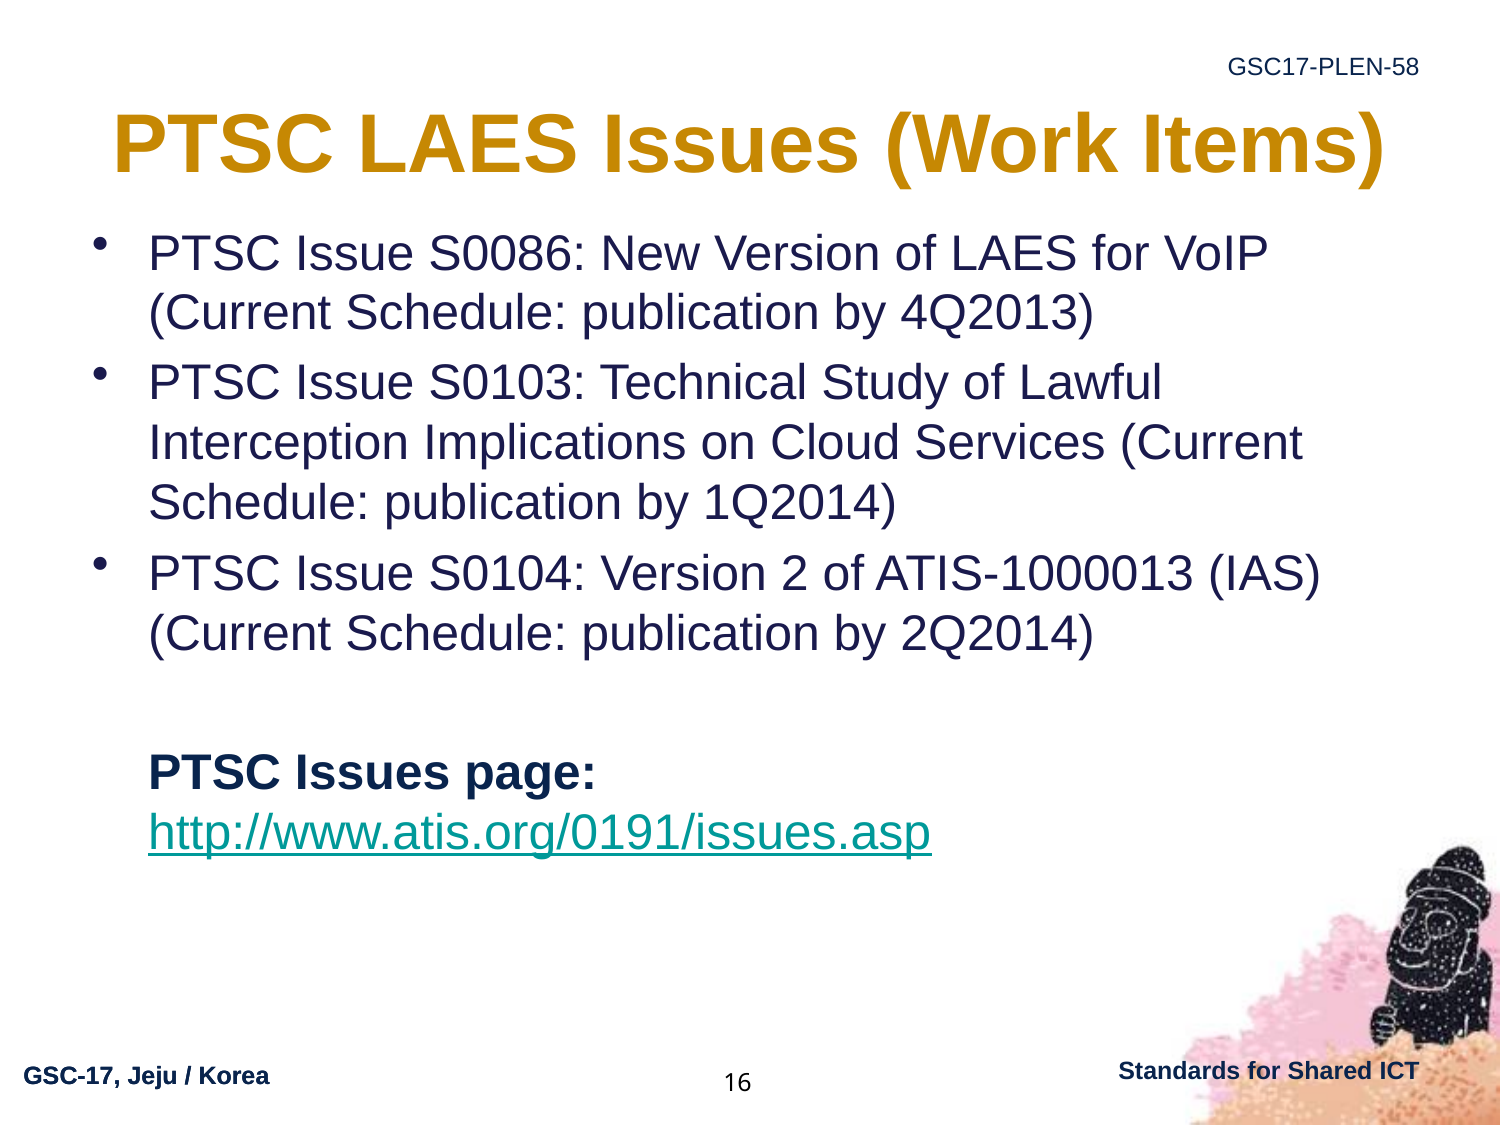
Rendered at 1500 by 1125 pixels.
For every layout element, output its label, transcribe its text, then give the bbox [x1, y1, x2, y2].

slide_number 16 [562, 1058, 913, 1125]
title PTSC LAES Issues (Work Items) [74, 44, 1426, 233]
list PTSC Issue S0086: New Version of LAES for VoIP (Current Schedule: publication by 4Q2013) PTSC Issue S0103: Technical Study of Lawful Interception Implications on Cloud Services (Current Schedule: publication by 1Q2014) PTSC Issue S0104: Version 2 of ATIS-1000013 (IAS) (Current Schedule: publication by 2Q2014) PTSC Issues page: http://www.atis.org/0191/issues.asp [76, 212, 1427, 1050]
picture [1171, 832, 1500, 1125]
